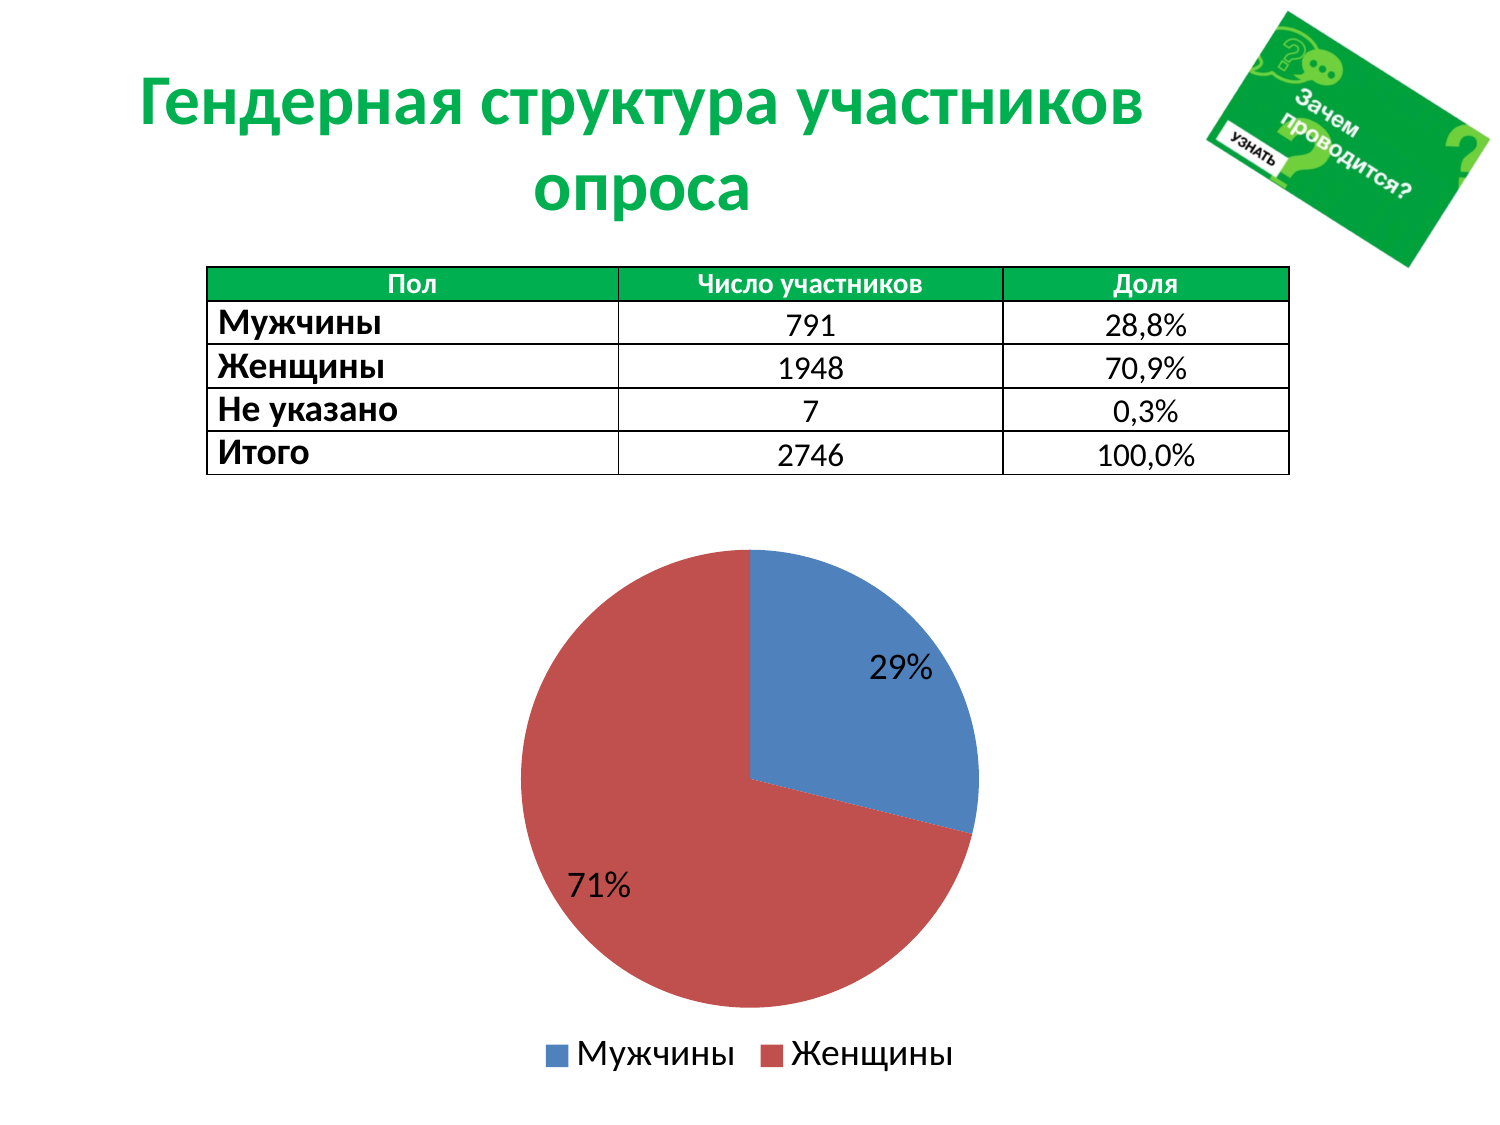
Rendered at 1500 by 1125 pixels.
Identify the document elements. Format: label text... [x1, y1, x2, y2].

table_cell 28,8% [1004, 302, 1288, 343]
table_cell 100,0% [1004, 432, 1288, 474]
picture [1203, 8, 1493, 271]
table_cell Женщины [208, 345, 618, 387]
table_cell 2746 [619, 432, 1002, 474]
table_cell Мужчины [208, 302, 618, 343]
table_cell 70,9% [1004, 345, 1288, 387]
chart [218, 538, 1282, 1083]
title Гендерная структура участников опроса [75, 45, 1211, 233]
table_cell Итого [208, 432, 618, 474]
table_header Доля [1004, 268, 1288, 300]
table_cell Не указано [208, 389, 618, 430]
table_cell 1948 [619, 345, 1002, 387]
table_cell 0,3% [1004, 389, 1288, 430]
table_header Пол [208, 268, 618, 300]
table_cell 791 [619, 302, 1002, 343]
table_cell 7 [619, 389, 1002, 430]
table_header Число участников [619, 268, 1002, 300]
